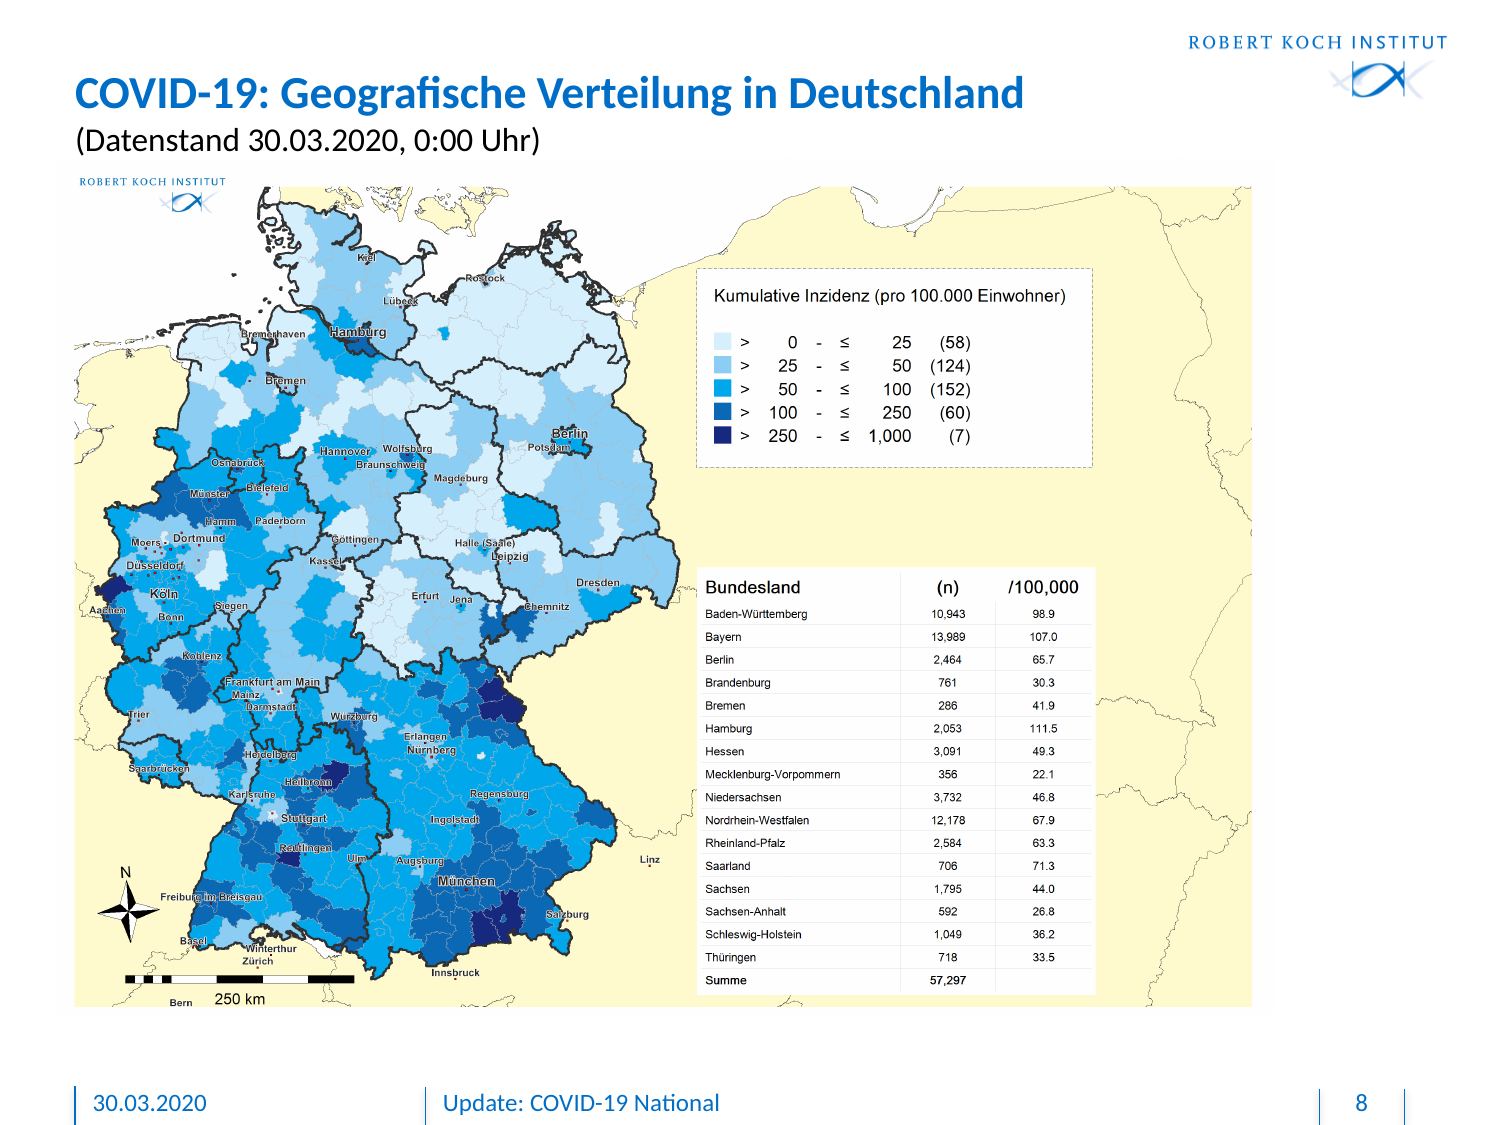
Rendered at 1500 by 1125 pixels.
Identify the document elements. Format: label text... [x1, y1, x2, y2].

slide_number 8 [1321, 1086, 1403, 1119]
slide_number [92, 1086, 398, 1119]
picture [1182, 29, 1454, 109]
picture [57, 158, 1274, 1016]
title COVID-19: Geografische Verteilung in Deutschland (Datenstand 30.03.2020, 0:00 Uhr) [75, 62, 1198, 156]
footer Update: COVID-19 National [442, 1086, 1293, 1119]
